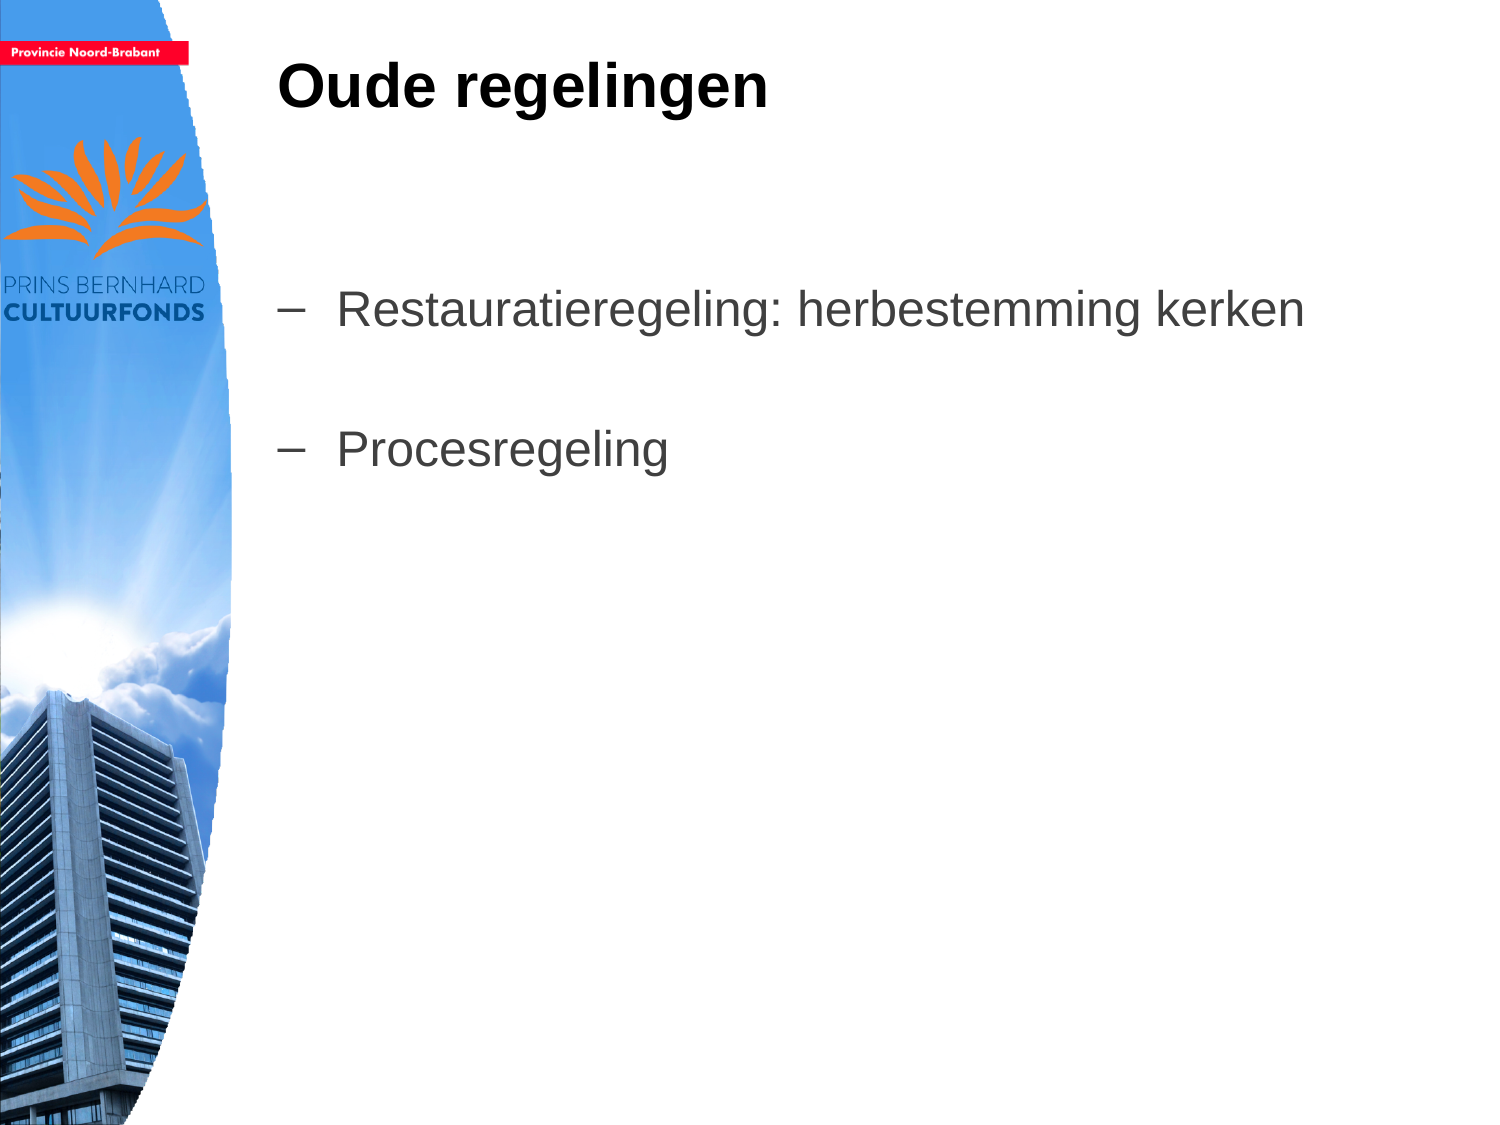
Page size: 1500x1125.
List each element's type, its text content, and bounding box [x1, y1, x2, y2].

title Oude regelingen [277, 45, 1447, 193]
list Restauratieregeling: herbestemming kerken Procesregeling [277, 206, 1447, 998]
picture [0, 0, 232, 1125]
